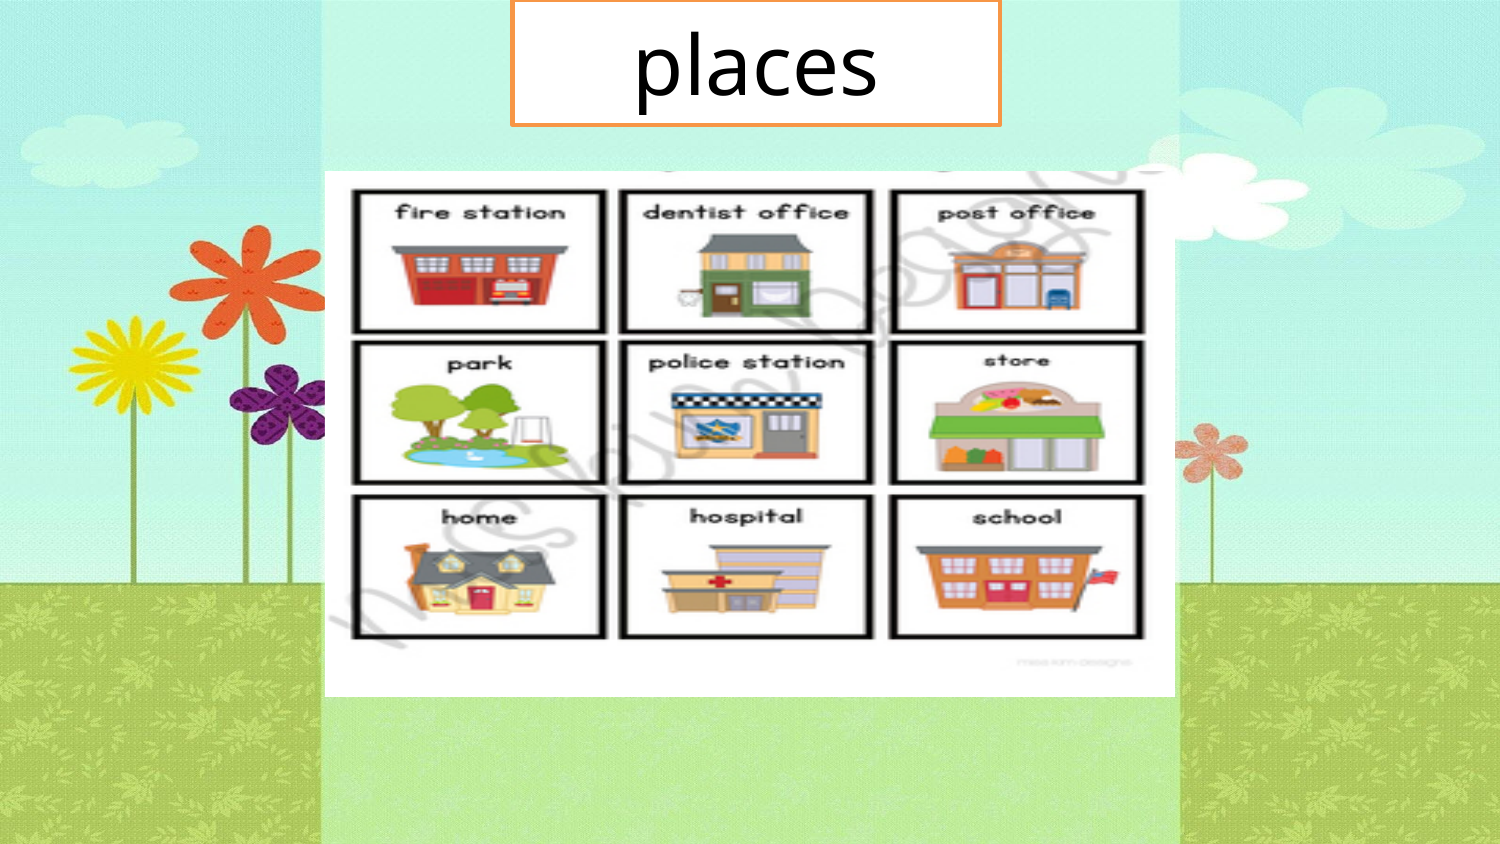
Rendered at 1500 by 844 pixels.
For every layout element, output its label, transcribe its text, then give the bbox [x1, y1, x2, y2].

text_box places [510, 0, 1002, 127]
picture [0, 0, 1500, 844]
